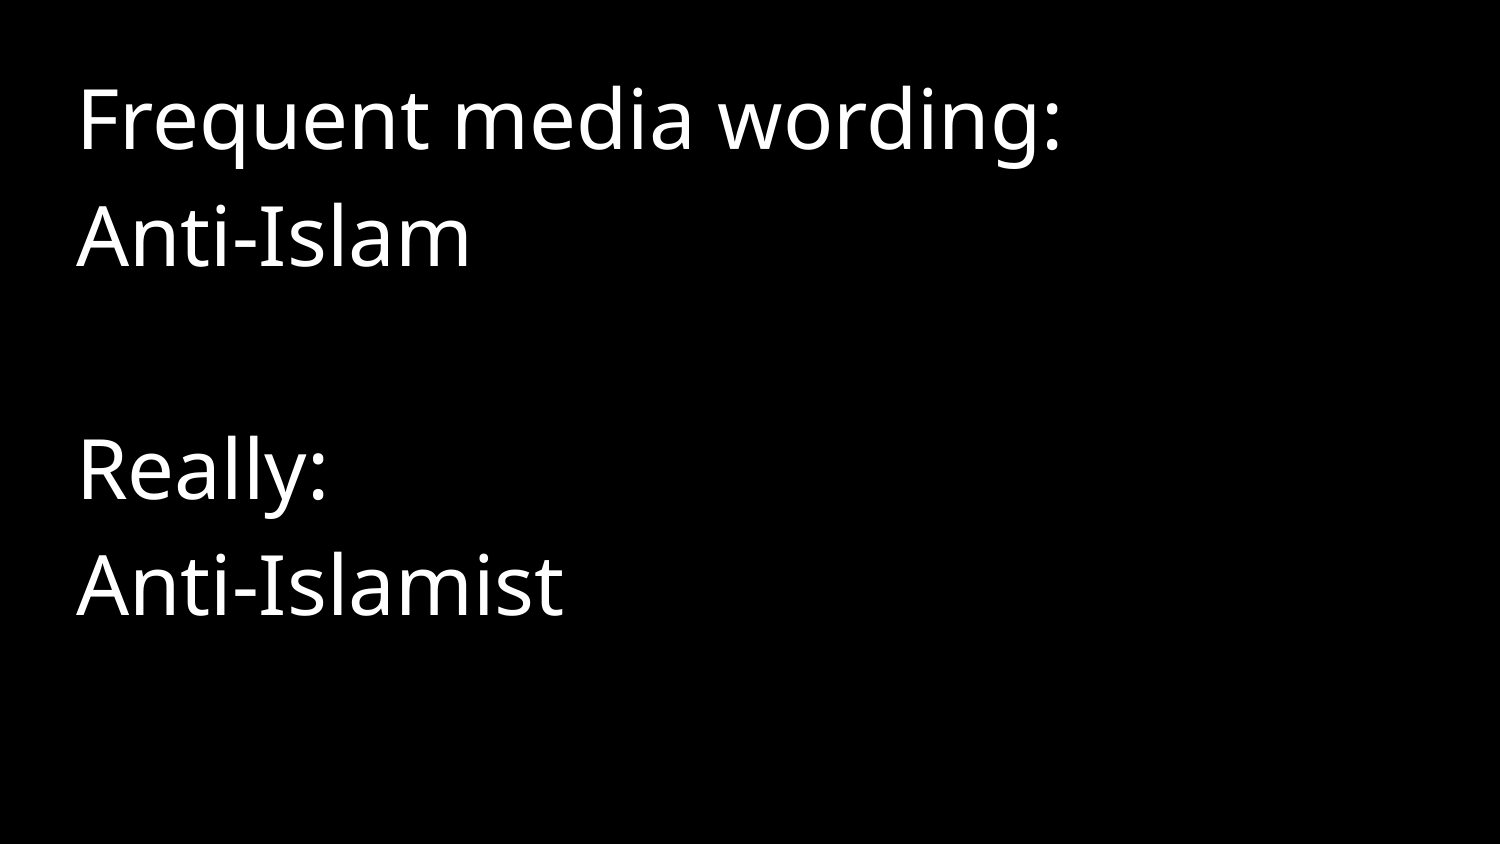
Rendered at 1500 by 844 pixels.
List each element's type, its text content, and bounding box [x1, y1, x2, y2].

subtitle Frequent media wording: Anti-Islam Really: Anti-Islamist [62, 59, 1450, 797]
